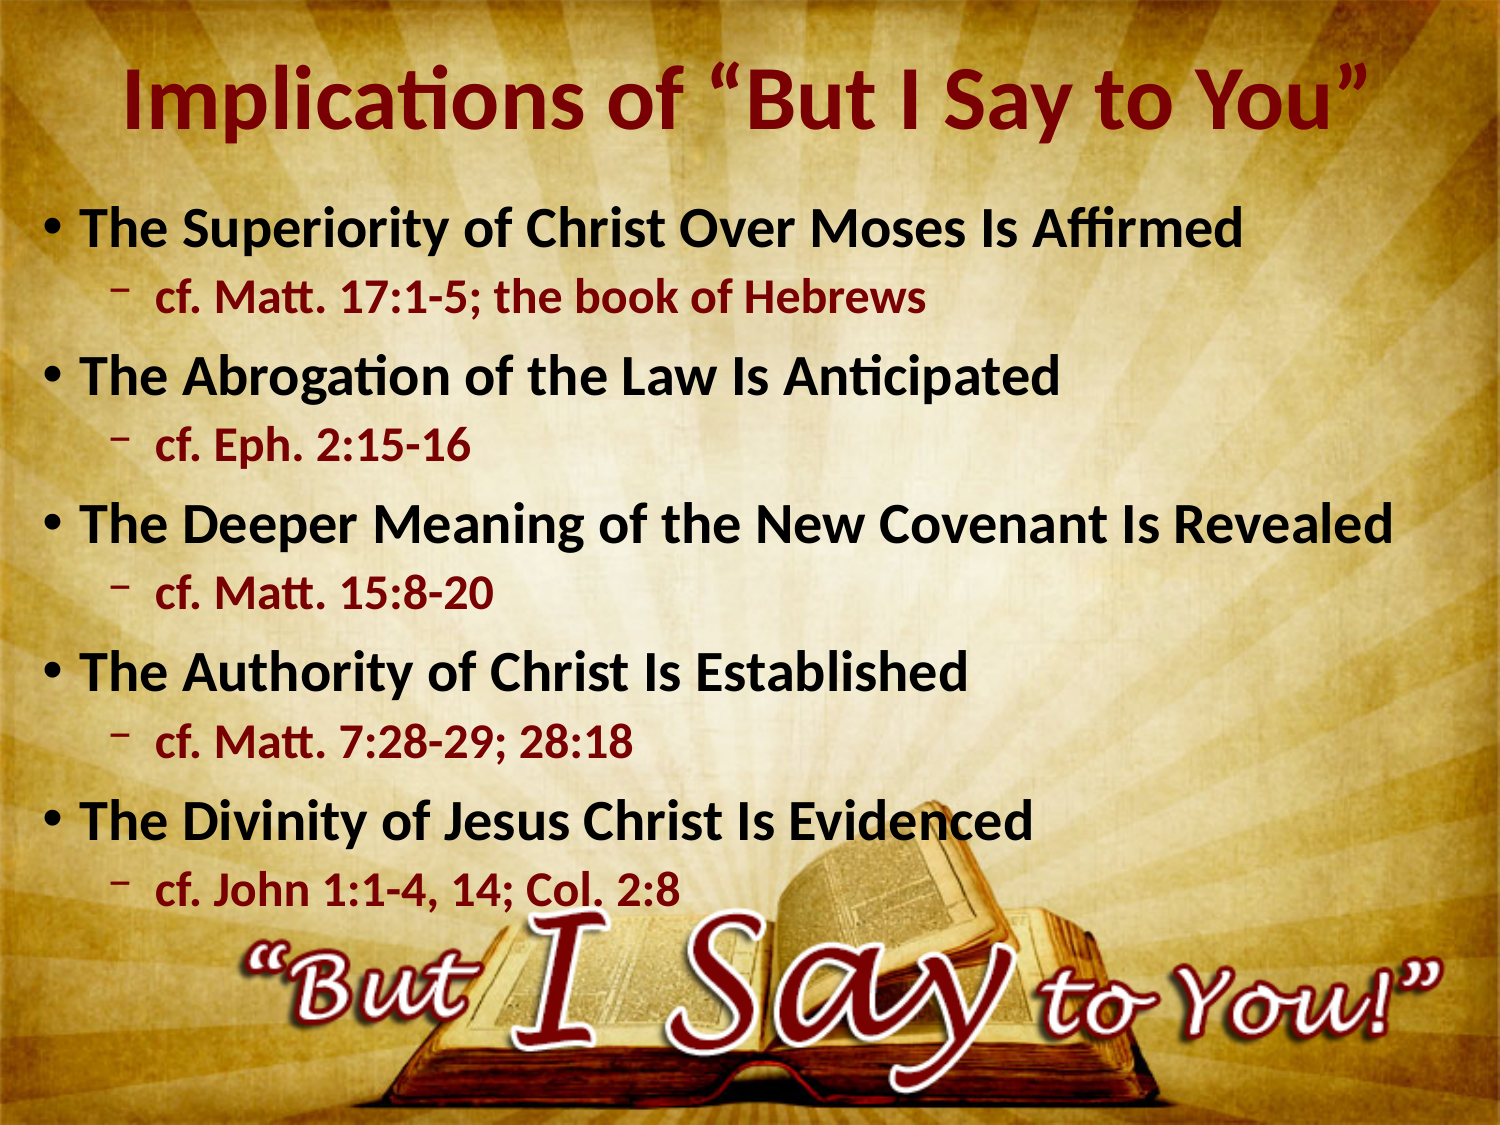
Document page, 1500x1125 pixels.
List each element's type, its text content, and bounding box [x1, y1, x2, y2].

title Implications of “But I Say to You” [27, 28, 1470, 171]
picture [0, 0, 1500, 1125]
list The Superiority of Christ Over Moses Is Affirmed cf. Matt. 17:1-5; the book of Hebrews The Abrogation of the Law Is Anticipated cf. Eph. 2:15-16 The Deeper Meaning of the New Covenant Is Revealed cf. Matt. 15:8-20 The Authority of Christ Is Established cf. Matt. 7:28-29; 28:18 The Divinity of Jesus Christ Is Evidenced cf. John 1:1-4, 14; Col. 2:8 [27, 189, 1470, 1015]
